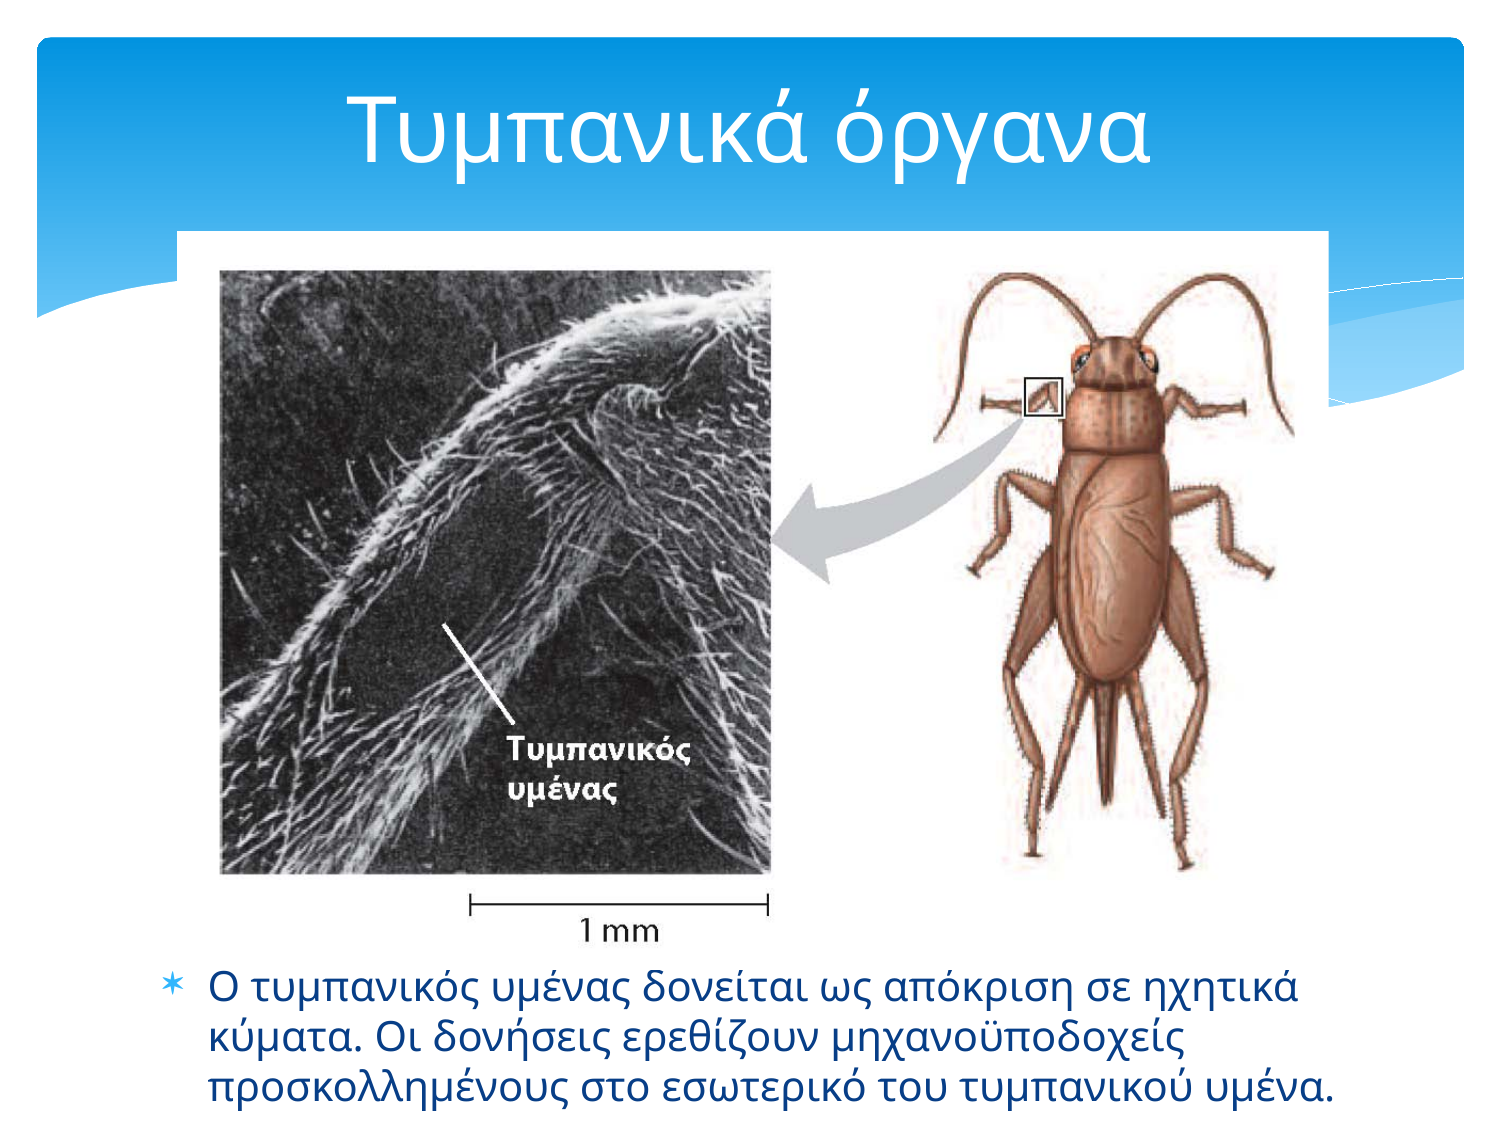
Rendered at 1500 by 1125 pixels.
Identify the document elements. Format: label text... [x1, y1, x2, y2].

title Τυμπανικά όργανα [75, 55, 1425, 197]
list Ο τυμπανικός υμένας δονείται ως απόκριση σε ηχητικά κύματα. Οι δονήσεις ερεθίζουν μηχανοϋποδοχείς προσκολλημένους στο εσωτερικό του τυμπανικού υμένα. [147, 952, 1363, 1118]
picture [176, 231, 1330, 970]
